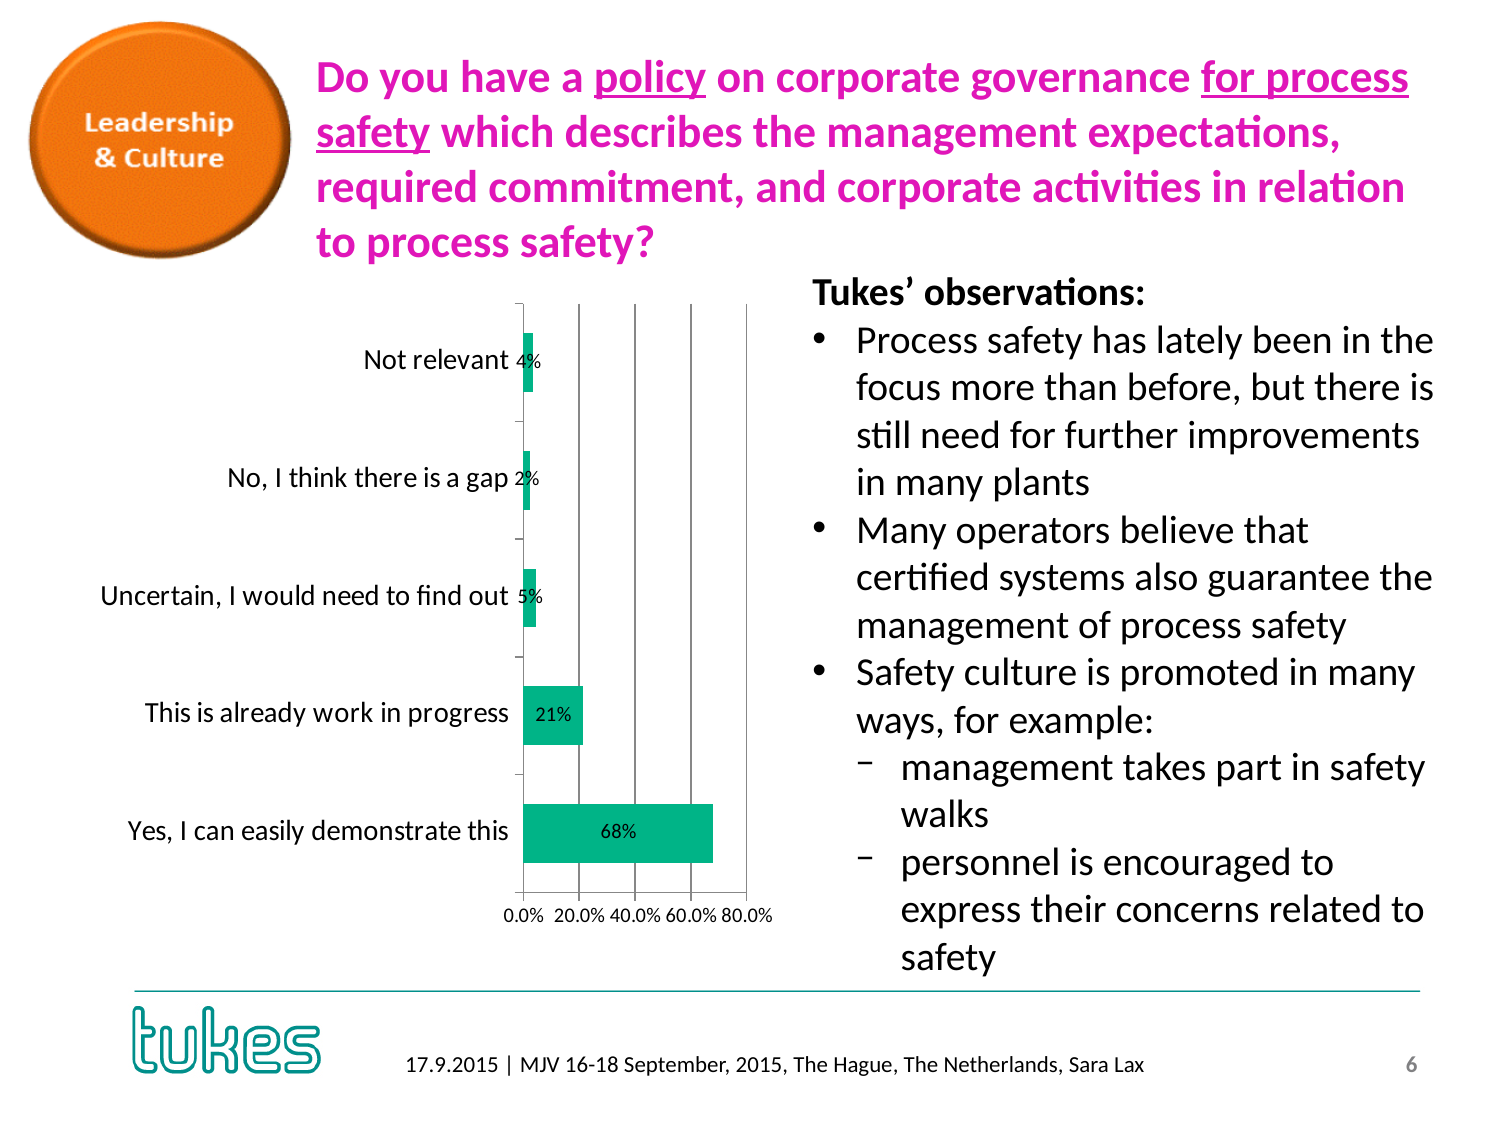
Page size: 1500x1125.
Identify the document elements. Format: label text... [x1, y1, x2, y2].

footer 17.9.2015 | MJV 16-18 September, 2015, The Hague, The Netherlands, Sara Lax [404, 1043, 1276, 1083]
slide_number 6 [1367, 1038, 1418, 1089]
picture [0, 987, 1500, 1125]
chart [100, 290, 786, 941]
picture [17, 6, 302, 265]
list Tukes’ observations: Process safety has lately been in the focus more than before, but there is still need for further improvements in many plants Many operators believe that certified systems also guarantee the management of process safety Safety culture is promoted in many ways, for example: management takes part in safety walks personnel is encouraged to express their concerns related to safety [796, 258, 1459, 947]
title Do you have a policy on corporate governance for process safety which describes the management expectations, required commitment, and corporate activities in relation to process safety? [307, 76, 1448, 237]
